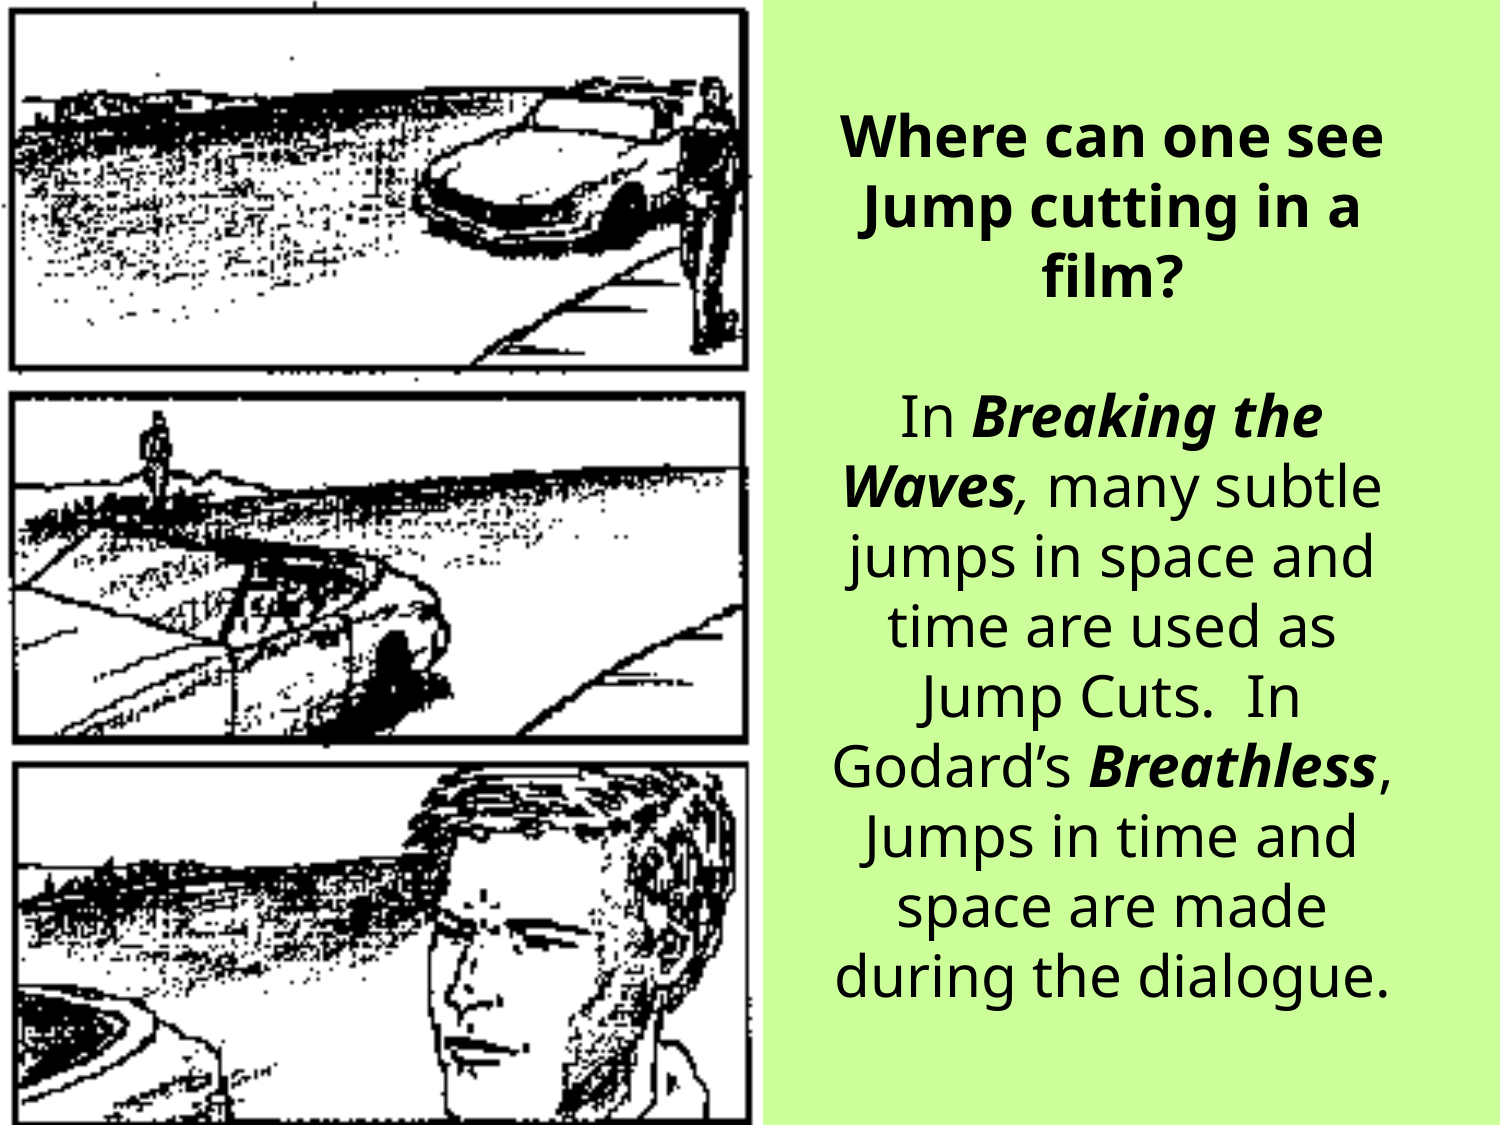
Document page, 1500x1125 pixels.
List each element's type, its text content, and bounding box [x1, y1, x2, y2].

picture [0, 0, 763, 1125]
title Where can one see Jump cutting in a film? In Breaking the Waves, many subtle jumps in space and time are used as Jump Cuts. In Godard’s Breathless, Jumps in time and space are made during the dialogue. [799, 44, 1426, 1063]
